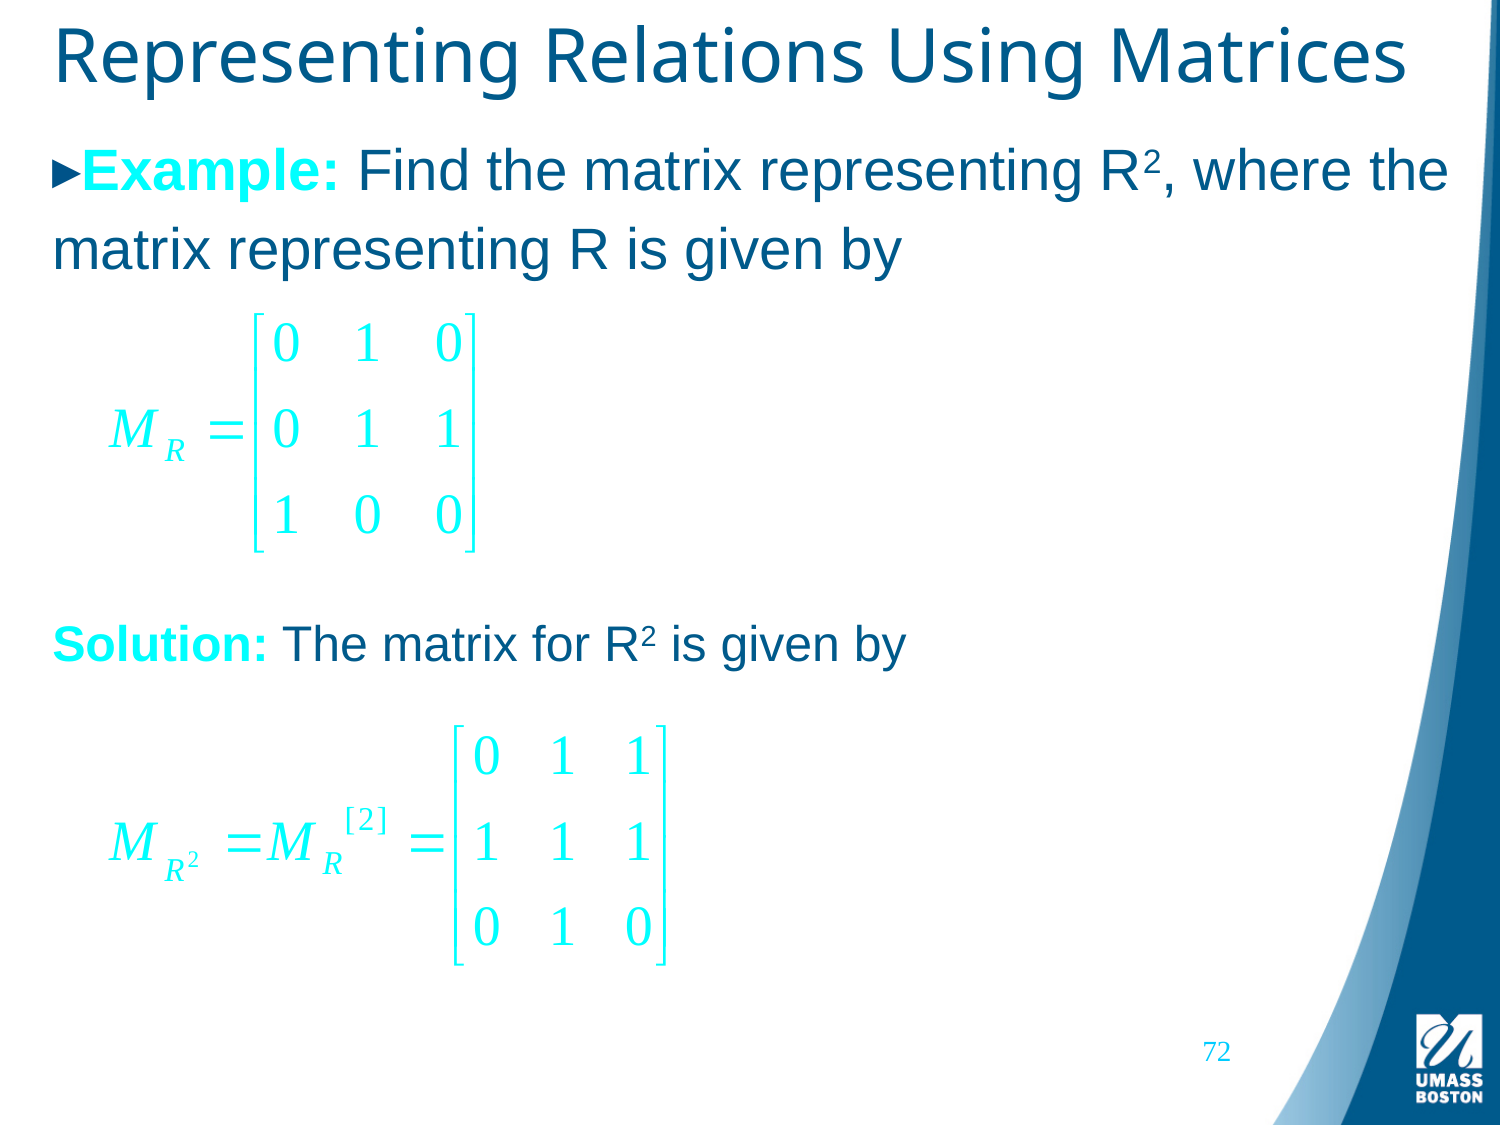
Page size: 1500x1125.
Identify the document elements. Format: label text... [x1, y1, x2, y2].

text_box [99, 712, 686, 977]
picture [0, 0, 1500, 1125]
list Example: Find the matrix representing R2, where the matrix representing R is given by [37, 125, 1475, 313]
text_box Solution: The matrix for R2 is given by [37, 587, 1475, 688]
picture [1439, 1100, 1448, 1105]
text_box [99, 299, 497, 565]
title Representing Relations Using Matrices [37, 0, 1475, 125]
picture [1452, 1100, 1461, 1107]
slide_number 72 [1187, 1025, 1500, 1100]
picture [1461, 1100, 1476, 1105]
